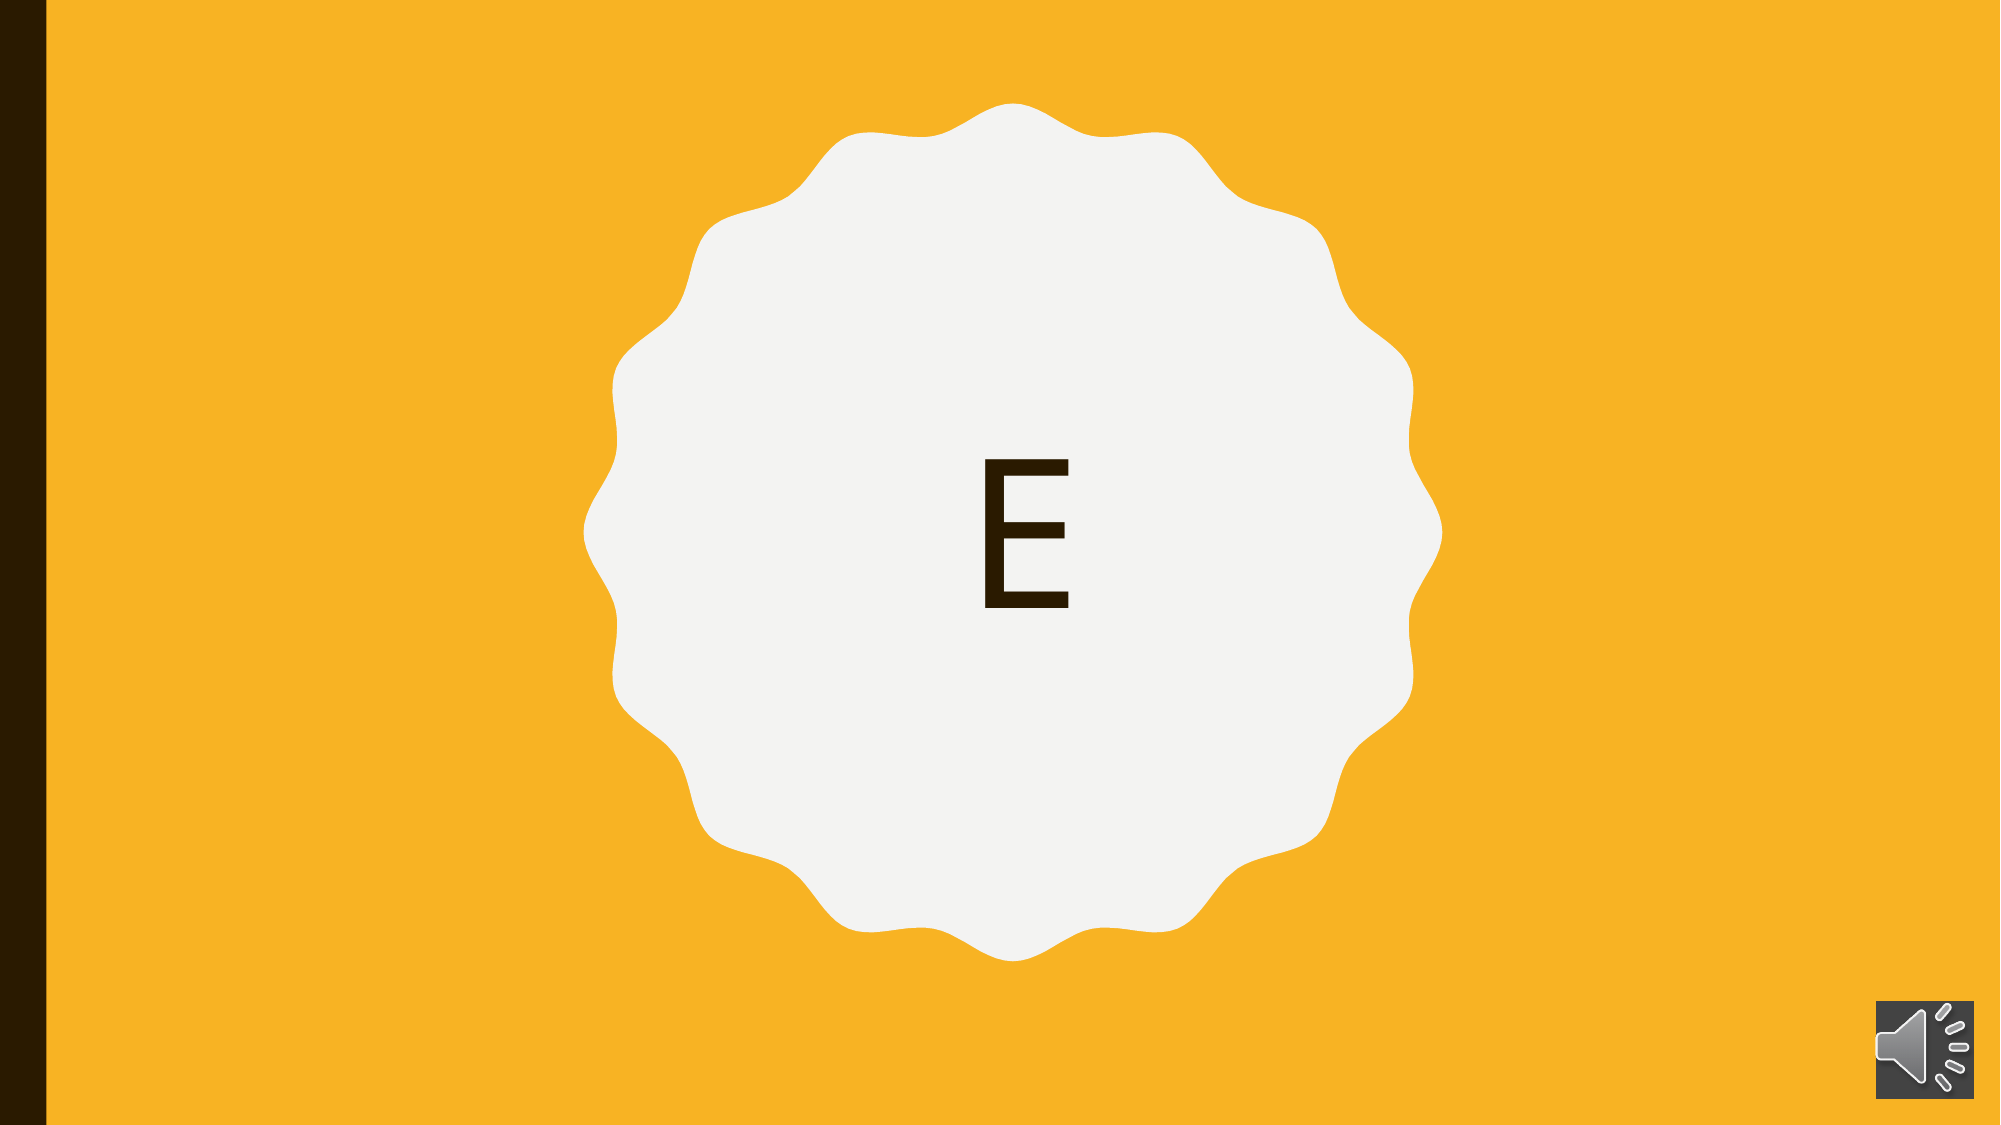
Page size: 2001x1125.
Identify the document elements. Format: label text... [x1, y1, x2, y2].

picture [1874, 999, 1975, 1100]
title e [176, 180, 1870, 902]
